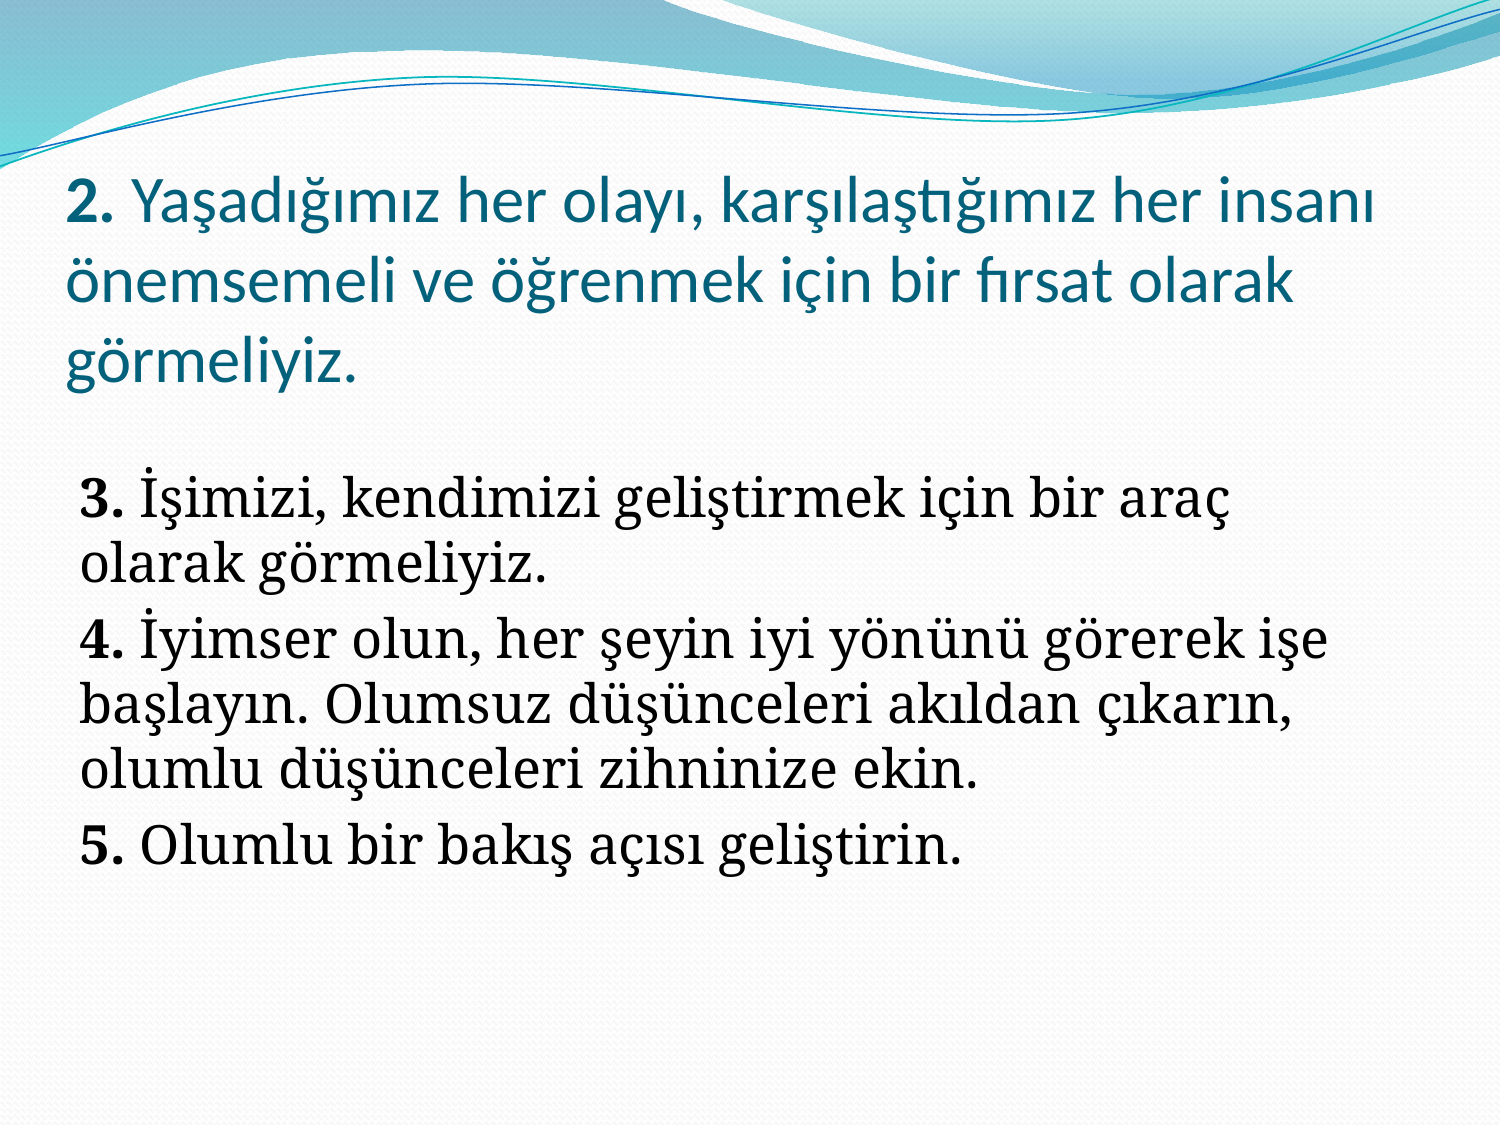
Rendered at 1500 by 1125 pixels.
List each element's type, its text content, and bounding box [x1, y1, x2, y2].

list 3. İşimizi, kendimizi geliştirmek için bir araç olarak görmeliyiz. 4. İyimser olun, her şeyin iyi yönünü görerek işe başlayın. Olumsuz düşünceleri akıldan çıkarın, olumlu düşünceleri zihninize ekin. 5. Olumlu bir bakış açısı geliştirin. [64, 456, 1415, 985]
title 2. Yaşadığımız her olayı, karşılaştığımız her insanı önemsemeli ve öğrenmek için bir fırsat olarak görmeliyiz. [64, 208, 1415, 396]
